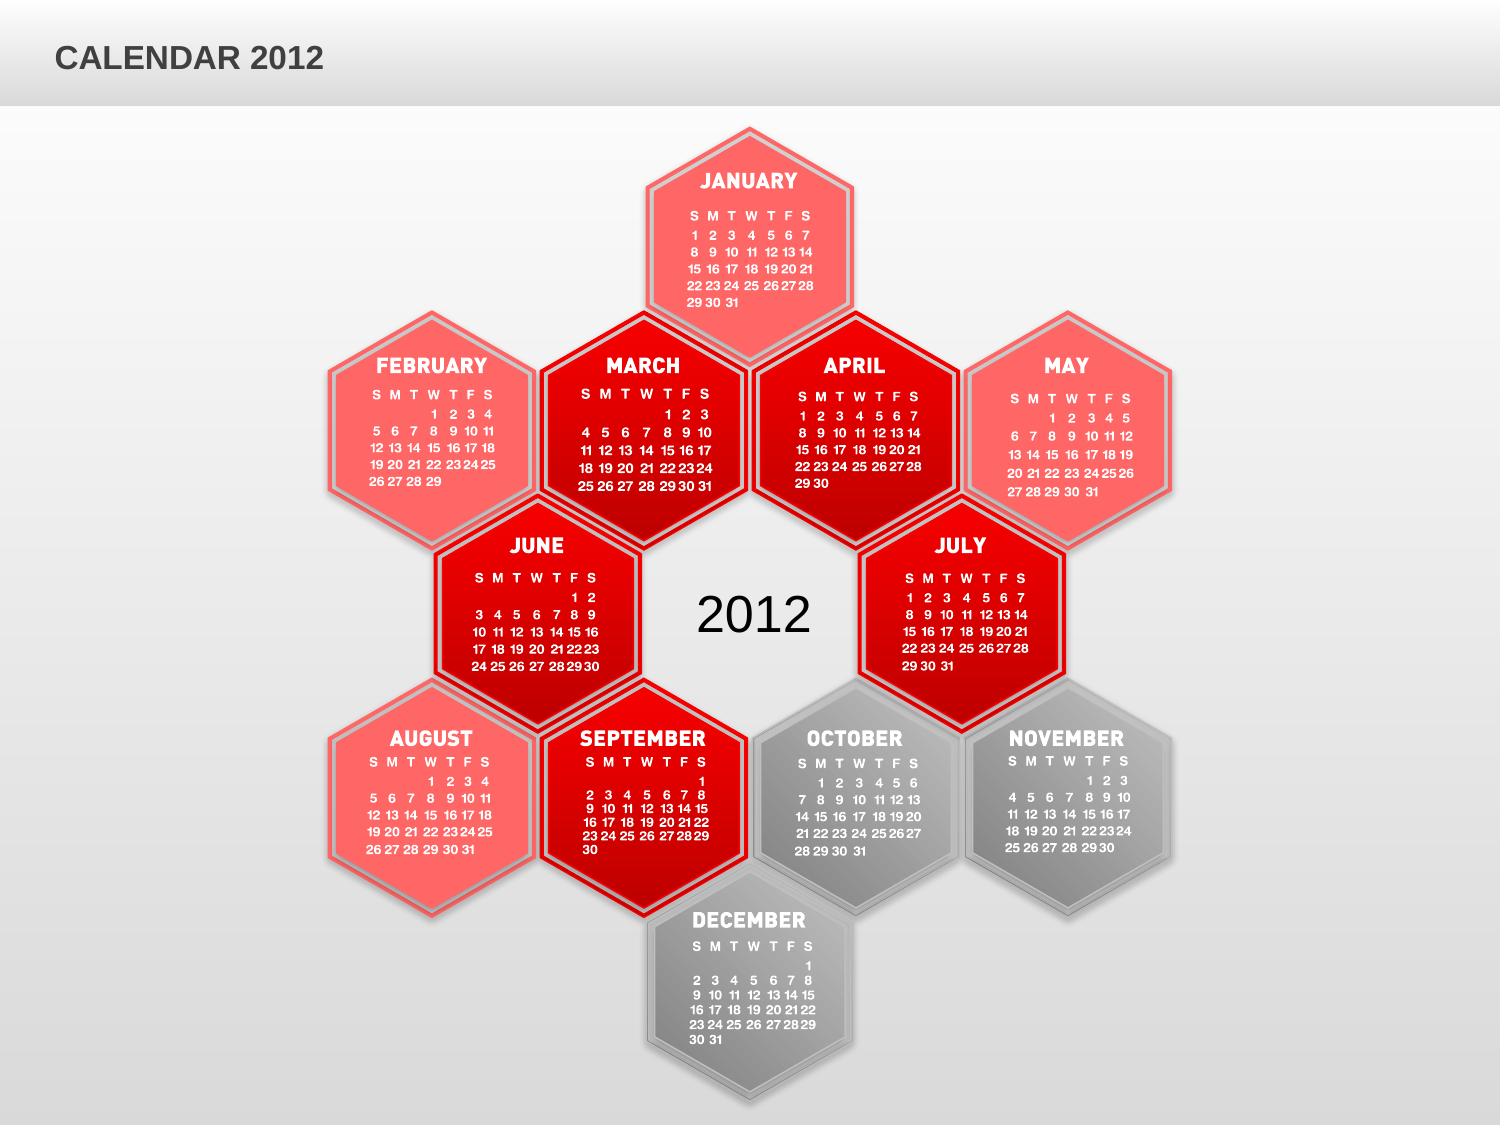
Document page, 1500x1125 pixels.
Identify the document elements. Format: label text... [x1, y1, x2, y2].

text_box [699, 172, 798, 189]
text_box [0, 107, 1500, 1125]
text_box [752, 678, 959, 918]
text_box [752, 310, 960, 551]
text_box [964, 678, 1172, 918]
text_box [0, 0, 1500, 107]
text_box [823, 357, 886, 374]
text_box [540, 310, 748, 551]
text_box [578, 388, 713, 492]
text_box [509, 537, 564, 554]
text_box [369, 389, 496, 487]
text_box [389, 730, 473, 747]
text_box 2012 [681, 572, 829, 650]
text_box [646, 862, 854, 1102]
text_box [693, 911, 806, 929]
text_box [1045, 357, 1090, 374]
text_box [606, 357, 679, 374]
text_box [646, 678, 748, 860]
text_box CALENDAR 2012 [39, 28, 598, 84]
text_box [377, 357, 488, 374]
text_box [1009, 730, 1125, 747]
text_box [328, 678, 536, 918]
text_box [366, 756, 493, 855]
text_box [902, 573, 1029, 671]
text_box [579, 730, 706, 747]
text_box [1007, 393, 1134, 497]
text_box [934, 537, 987, 554]
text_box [328, 310, 536, 551]
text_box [434, 493, 642, 734]
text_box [794, 391, 922, 489]
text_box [858, 493, 1066, 734]
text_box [471, 572, 600, 672]
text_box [794, 758, 922, 856]
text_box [964, 310, 1172, 551]
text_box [541, 742, 642, 918]
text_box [1005, 755, 1132, 853]
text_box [582, 756, 709, 855]
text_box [807, 730, 903, 747]
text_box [646, 127, 854, 367]
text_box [686, 210, 814, 308]
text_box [689, 941, 816, 1045]
